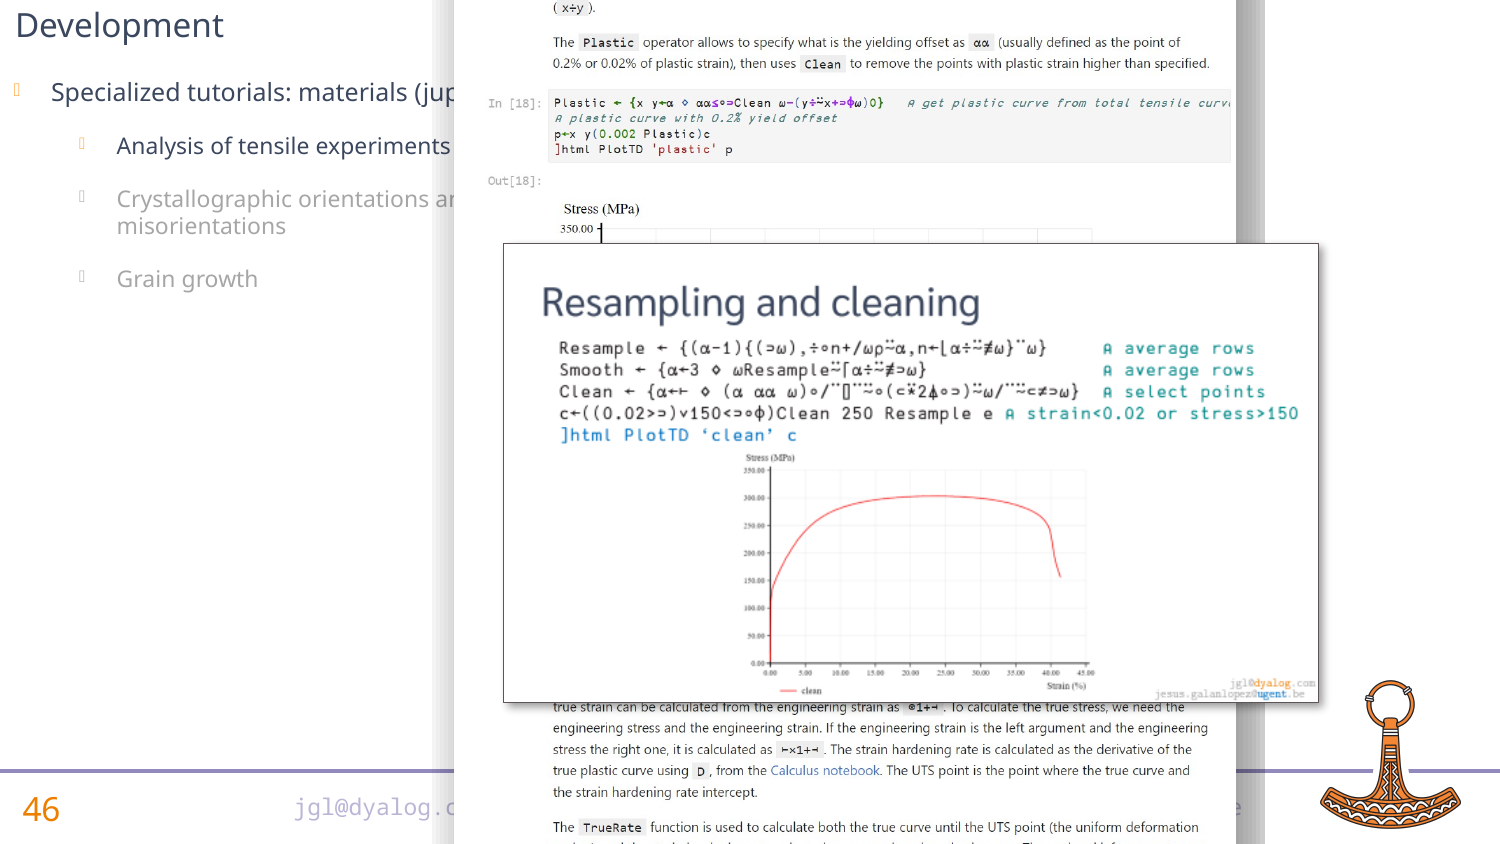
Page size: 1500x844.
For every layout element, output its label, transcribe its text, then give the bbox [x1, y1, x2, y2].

title Development [0, 0, 432, 53]
list Specialized tutorials: materials (jupyter) Analysis of tensile experiments Crystallographic orientations and misorientations Grain growth [0, 69, 432, 448]
picture [453, 0, 1319, 844]
picture [1320, 680, 1461, 829]
